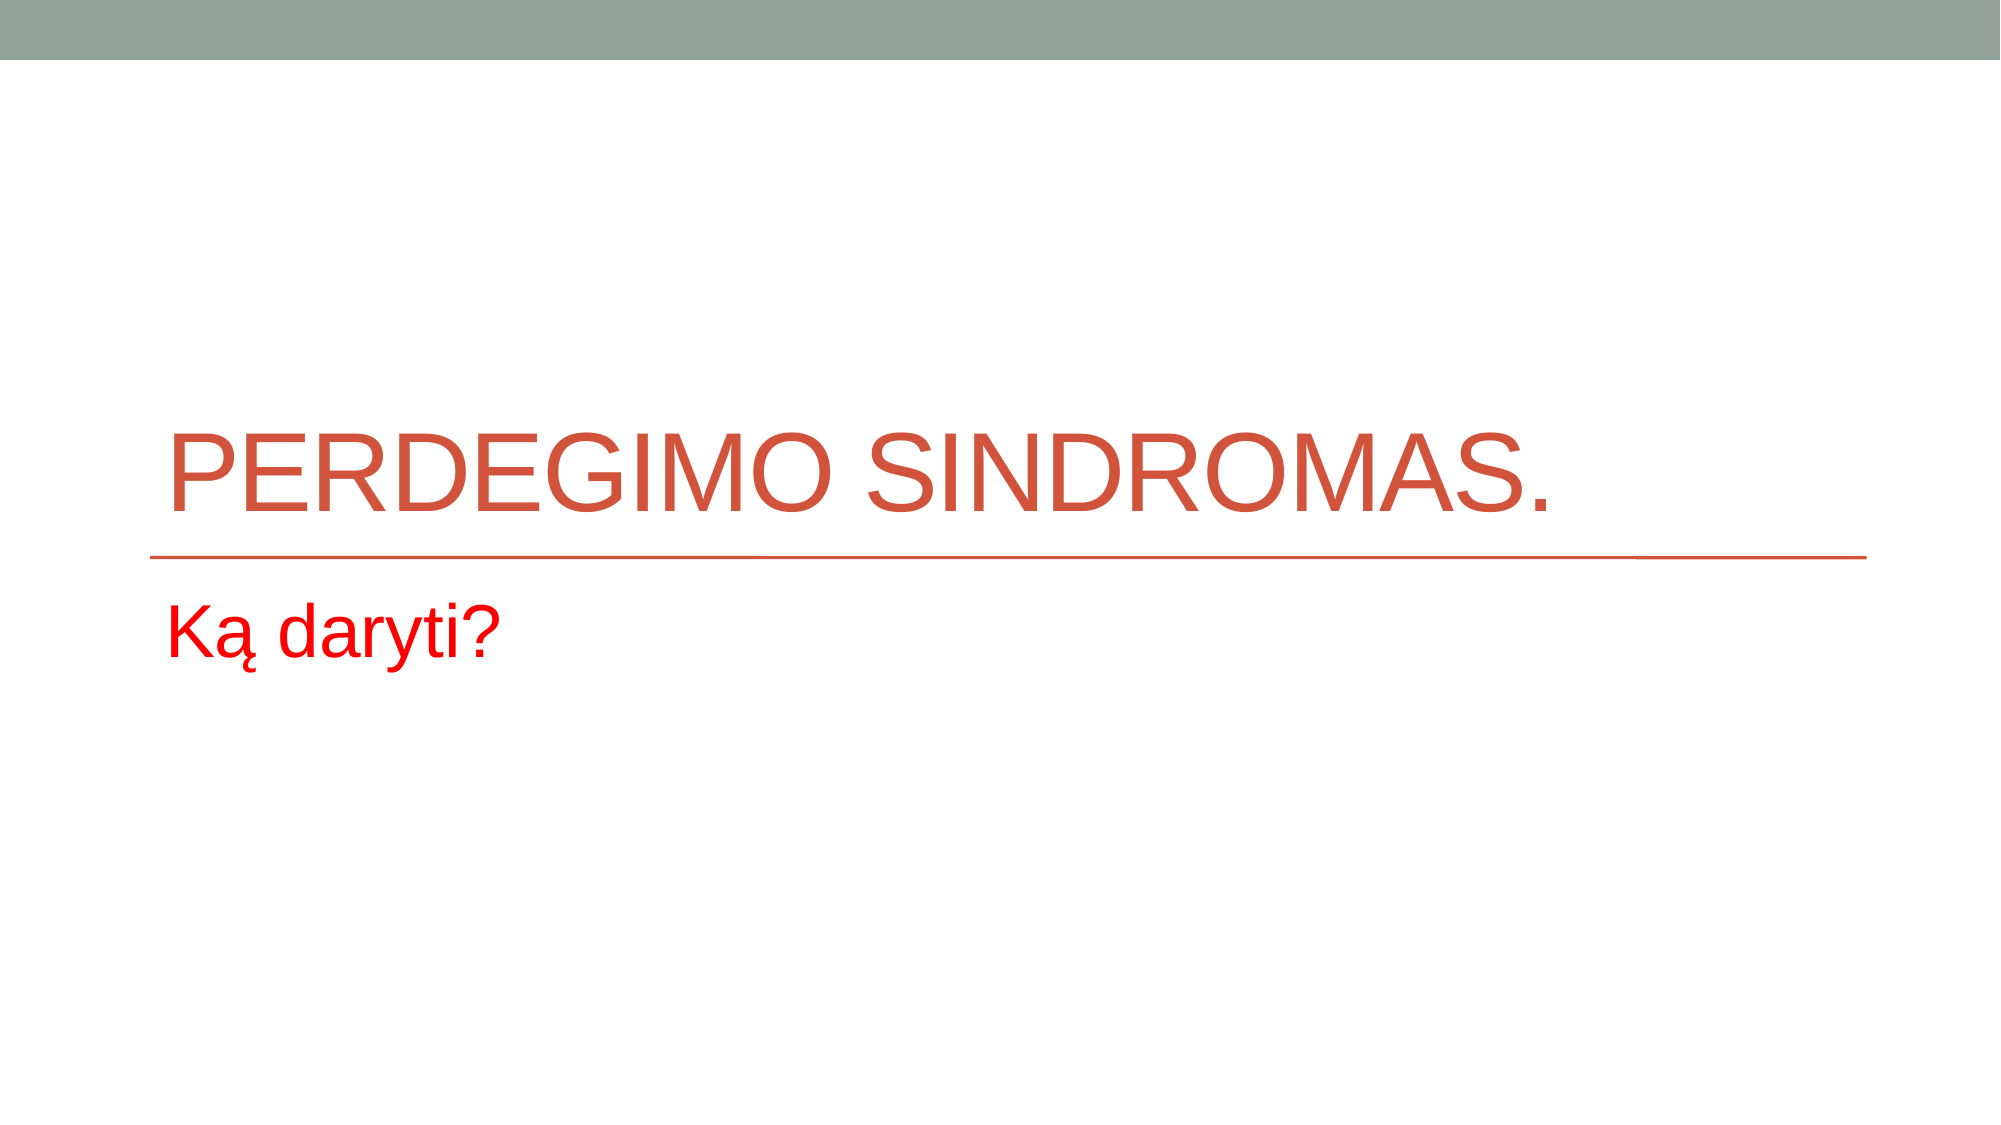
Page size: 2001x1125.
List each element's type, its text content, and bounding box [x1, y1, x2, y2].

subtitle Ką daryti? [150, 575, 1550, 863]
title Perdegimo sindromas. [150, 224, 1867, 542]
